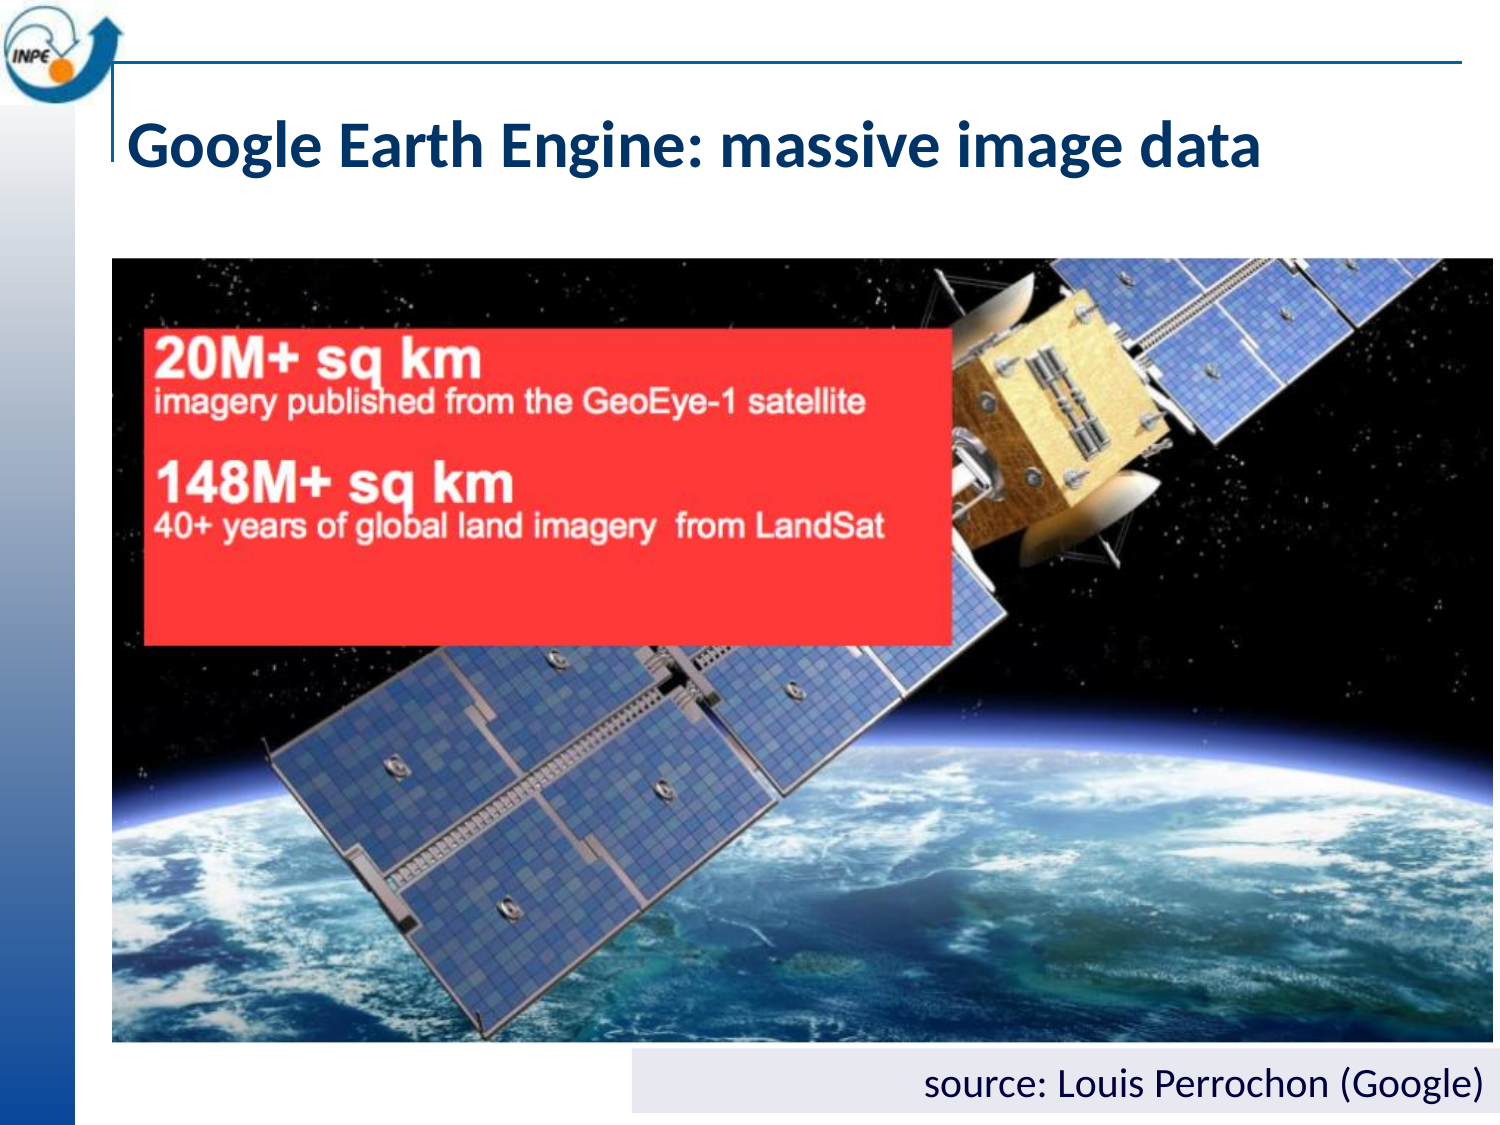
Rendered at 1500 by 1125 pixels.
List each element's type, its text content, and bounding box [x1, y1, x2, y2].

text_box source: Louis Perrochon (Google) [631, 1048, 1500, 1114]
title Google Earth Engine: massive image data [112, 62, 1450, 220]
picture [0, 0, 125, 105]
picture [112, 257, 1493, 1044]
